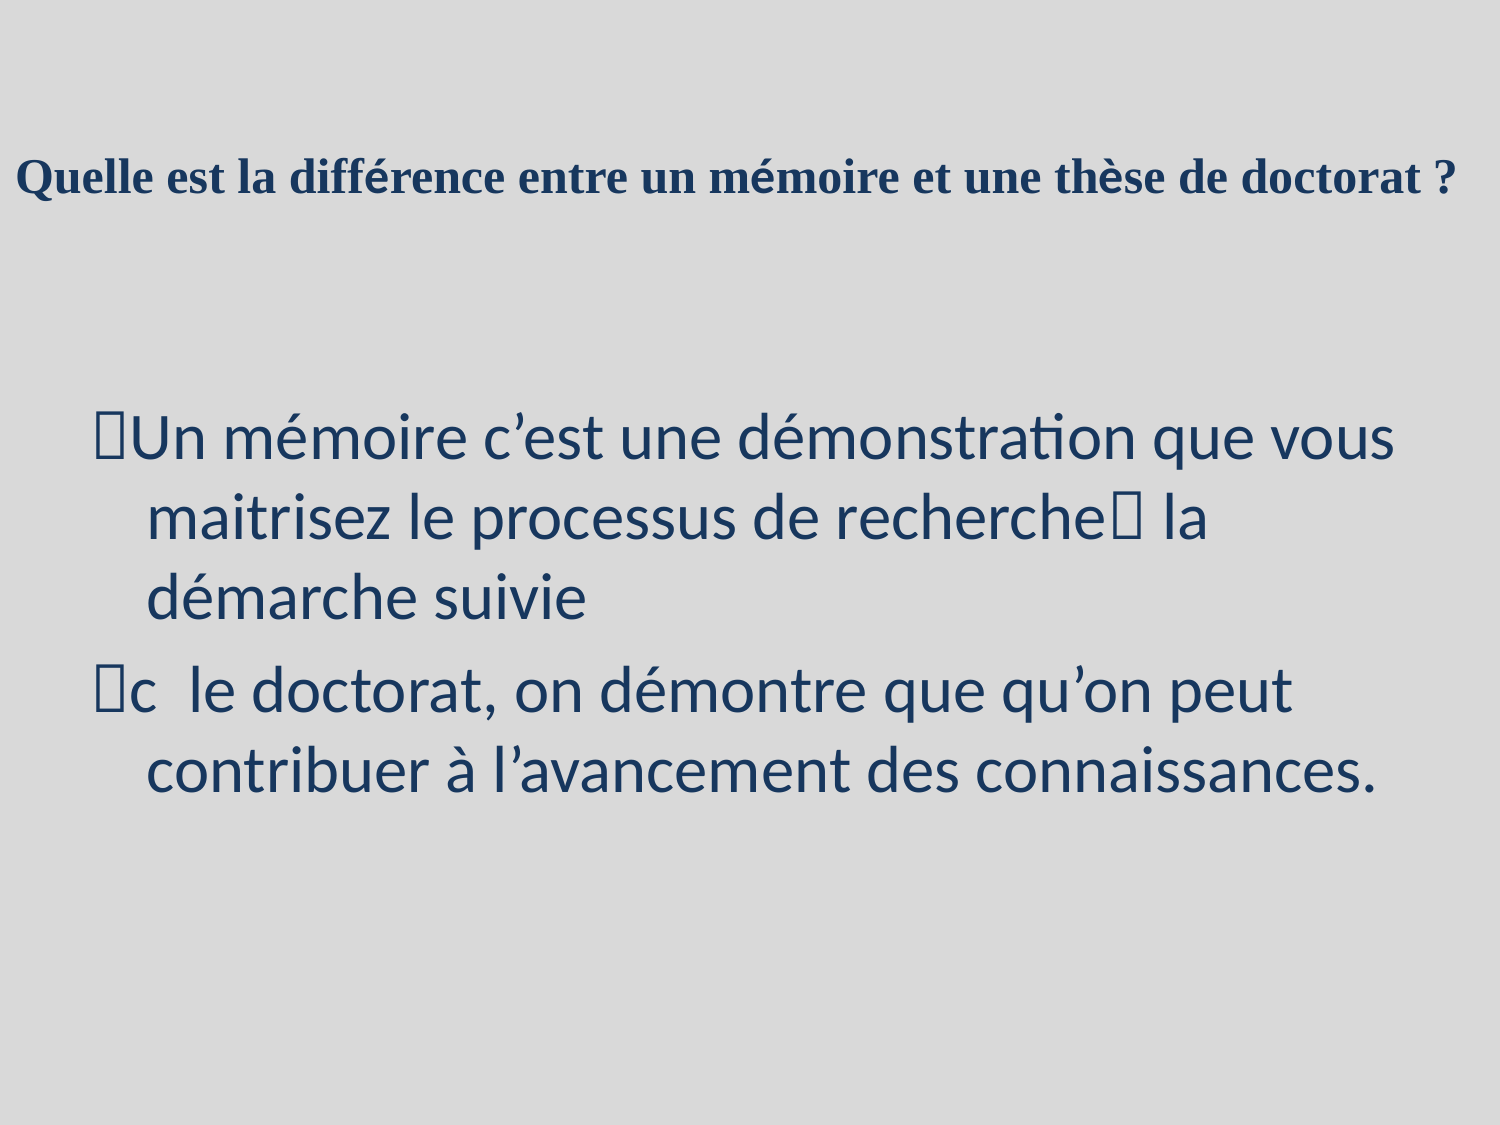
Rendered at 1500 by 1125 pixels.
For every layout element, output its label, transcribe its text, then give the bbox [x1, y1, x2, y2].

list Un mémoire c’est une démonstration que vous maitrisez le processus de recherche la démarche suivie c le doctorat, on démontre que qu’on peut contribuer à l’avancement des connaissances. [75, 385, 1425, 1005]
title Quelle est la différence entre un mémoire et une thèse de doctorat ? [0, 72, 1500, 276]
